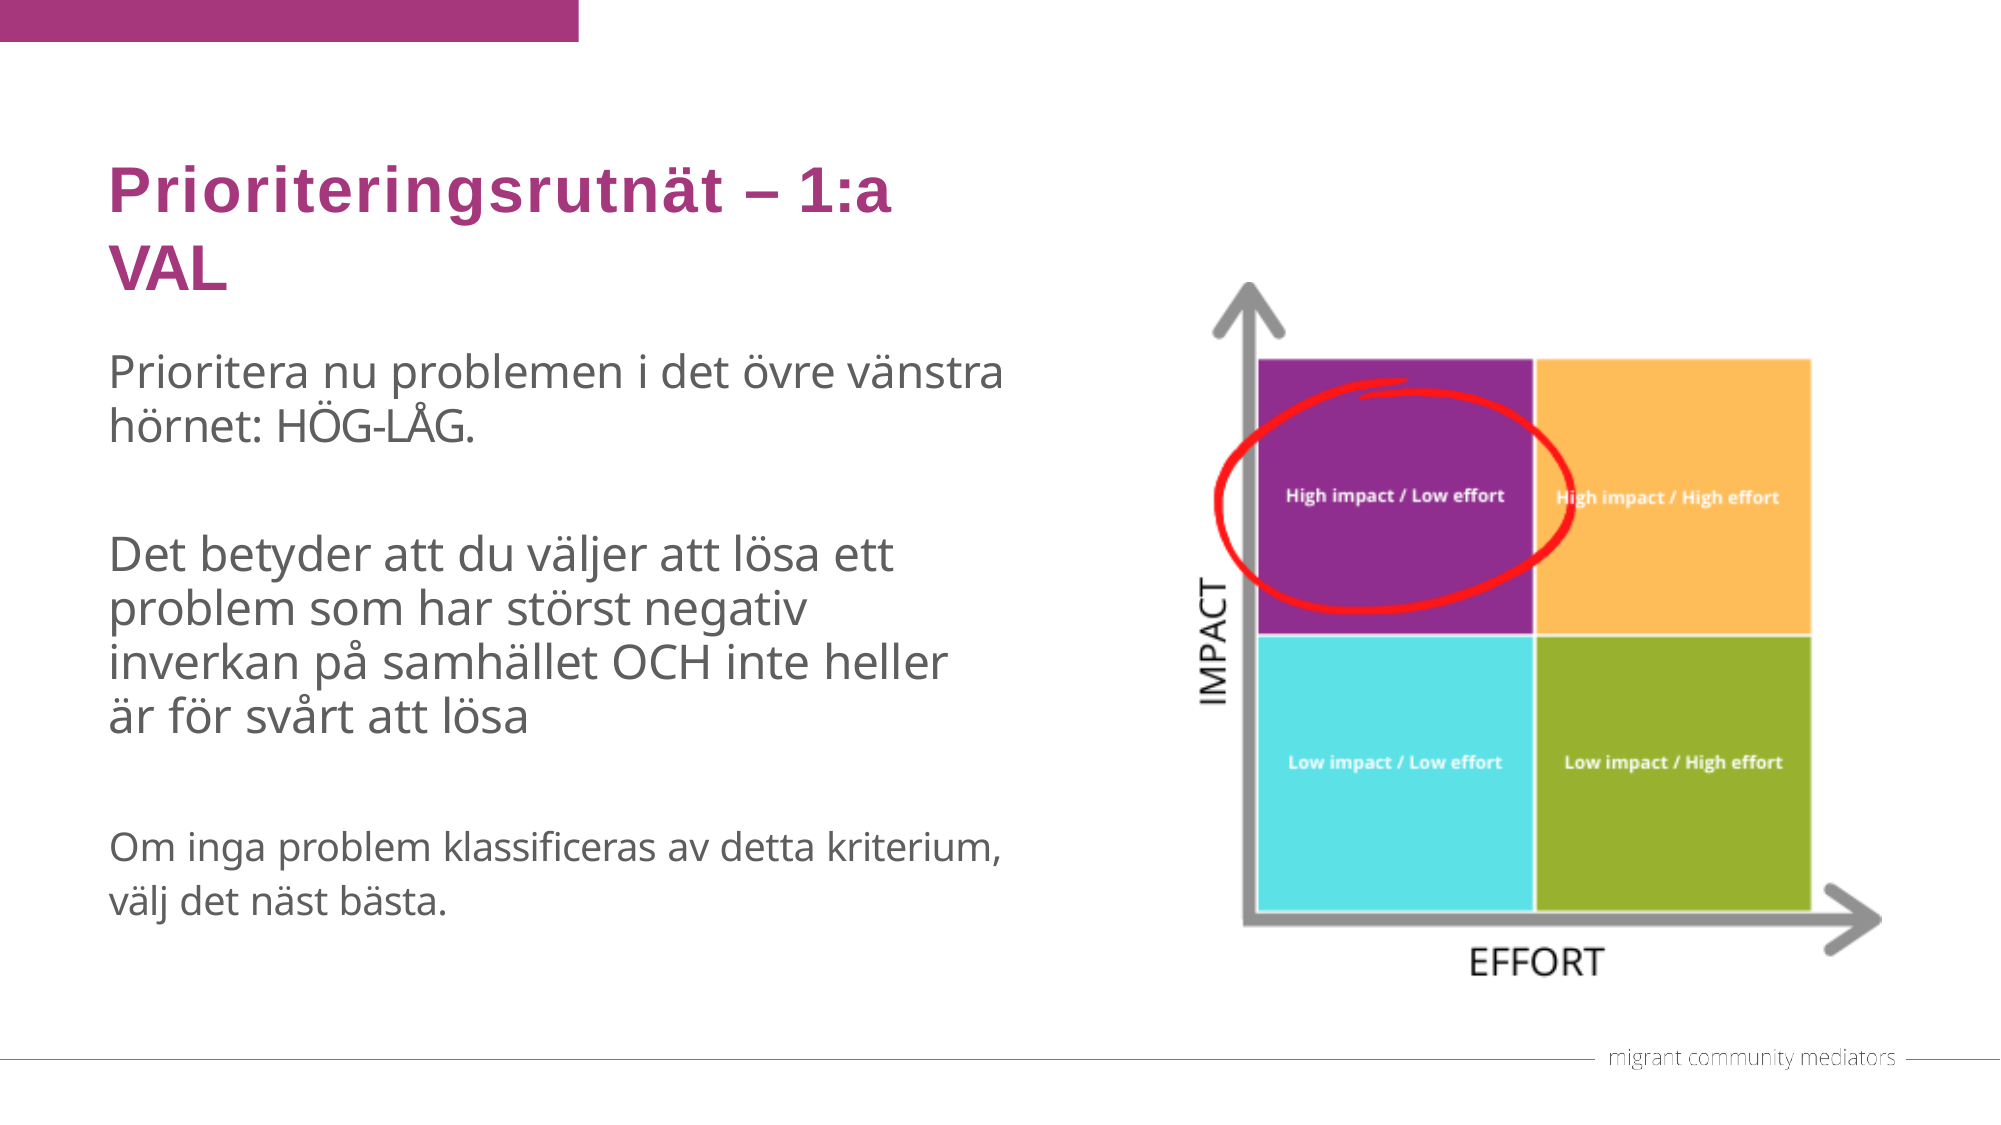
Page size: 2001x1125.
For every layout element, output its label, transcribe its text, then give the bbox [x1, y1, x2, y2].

picture [1199, 282, 1882, 978]
text_box [0, 0, 579, 42]
text_box Prioritera nu problemen i det övre vänstra hörnet: HÖG-LÅG. Det betyder att du väljer att lösa ett problem som har störst negativ inverkan på samhället OCH inte heller är för svårt att lösa Om inga problem klassificeras av detta kriterium, välj det näst bästa. [106, 339, 1028, 924]
picture [1610, 1048, 1895, 1070]
title Prioriteringsrutnät – 1:a VAL [106, 145, 1030, 336]
